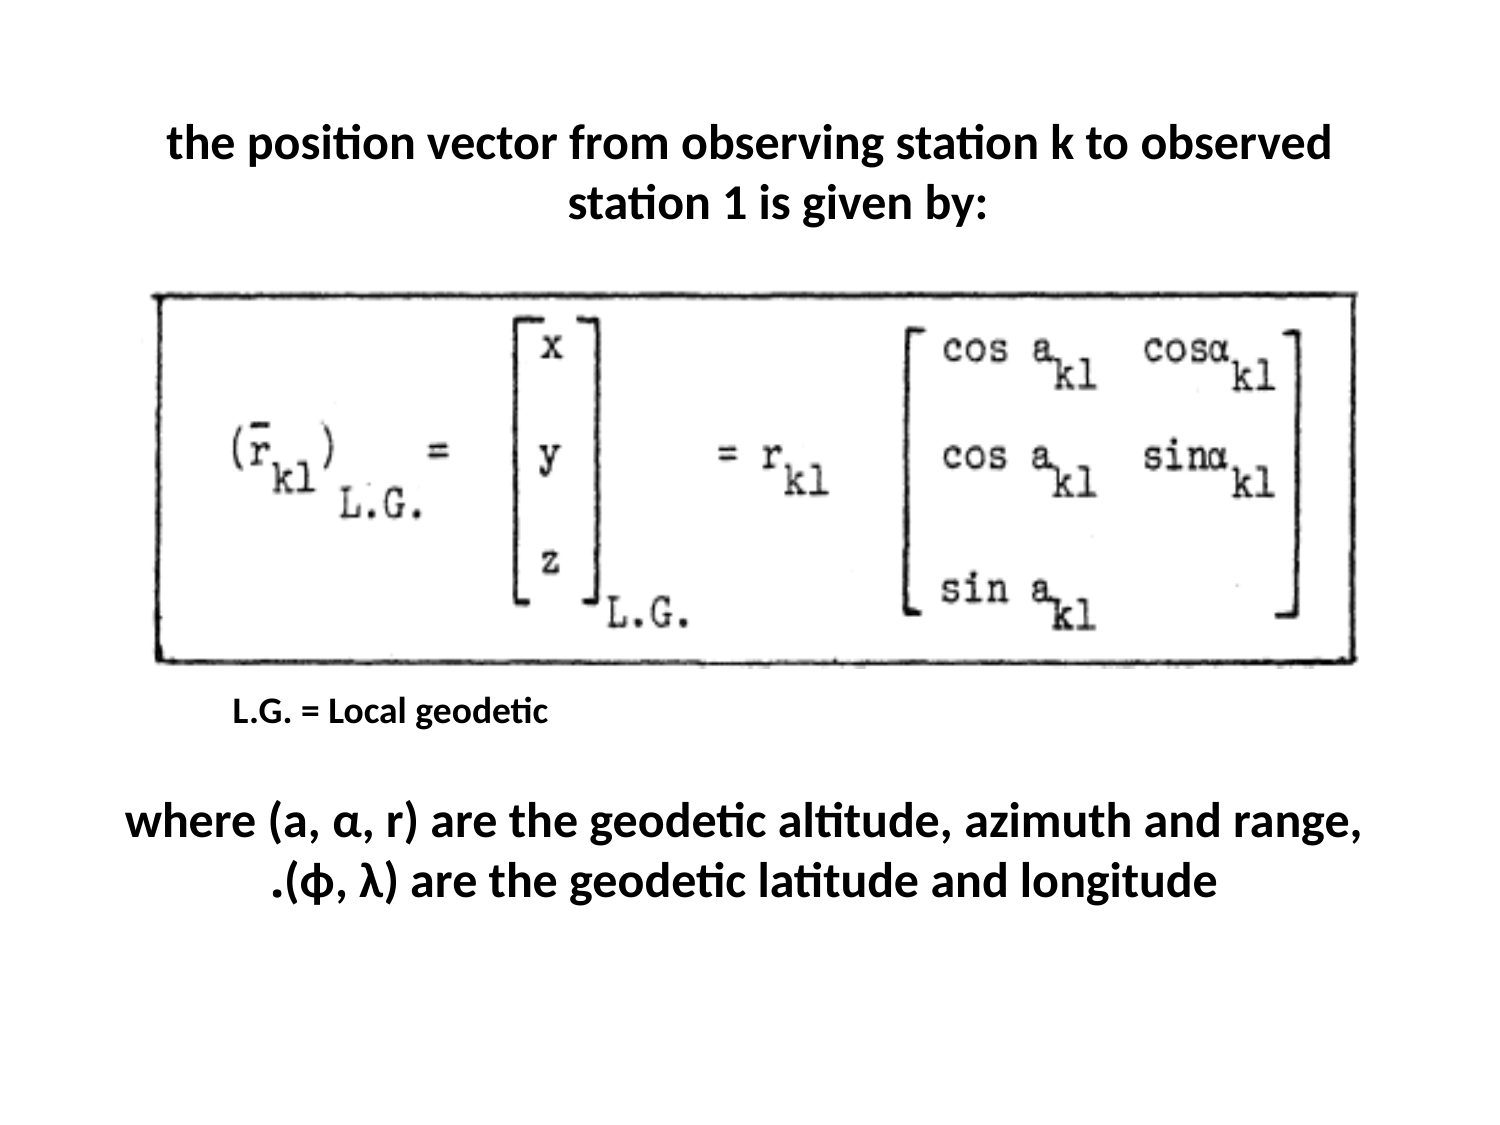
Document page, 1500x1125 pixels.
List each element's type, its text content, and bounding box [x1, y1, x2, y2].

list the position vector from observing station k to observed station 1 is given by: [75, 101, 1425, 1005]
text_box L.G. = Local geodetic [217, 679, 564, 739]
text_box where (a, α, r) are the geodetic altitude, azimuth and range, (ϕ, λ) are the geodetic latitude and longitude. [88, 780, 1400, 916]
picture [140, 278, 1382, 670]
